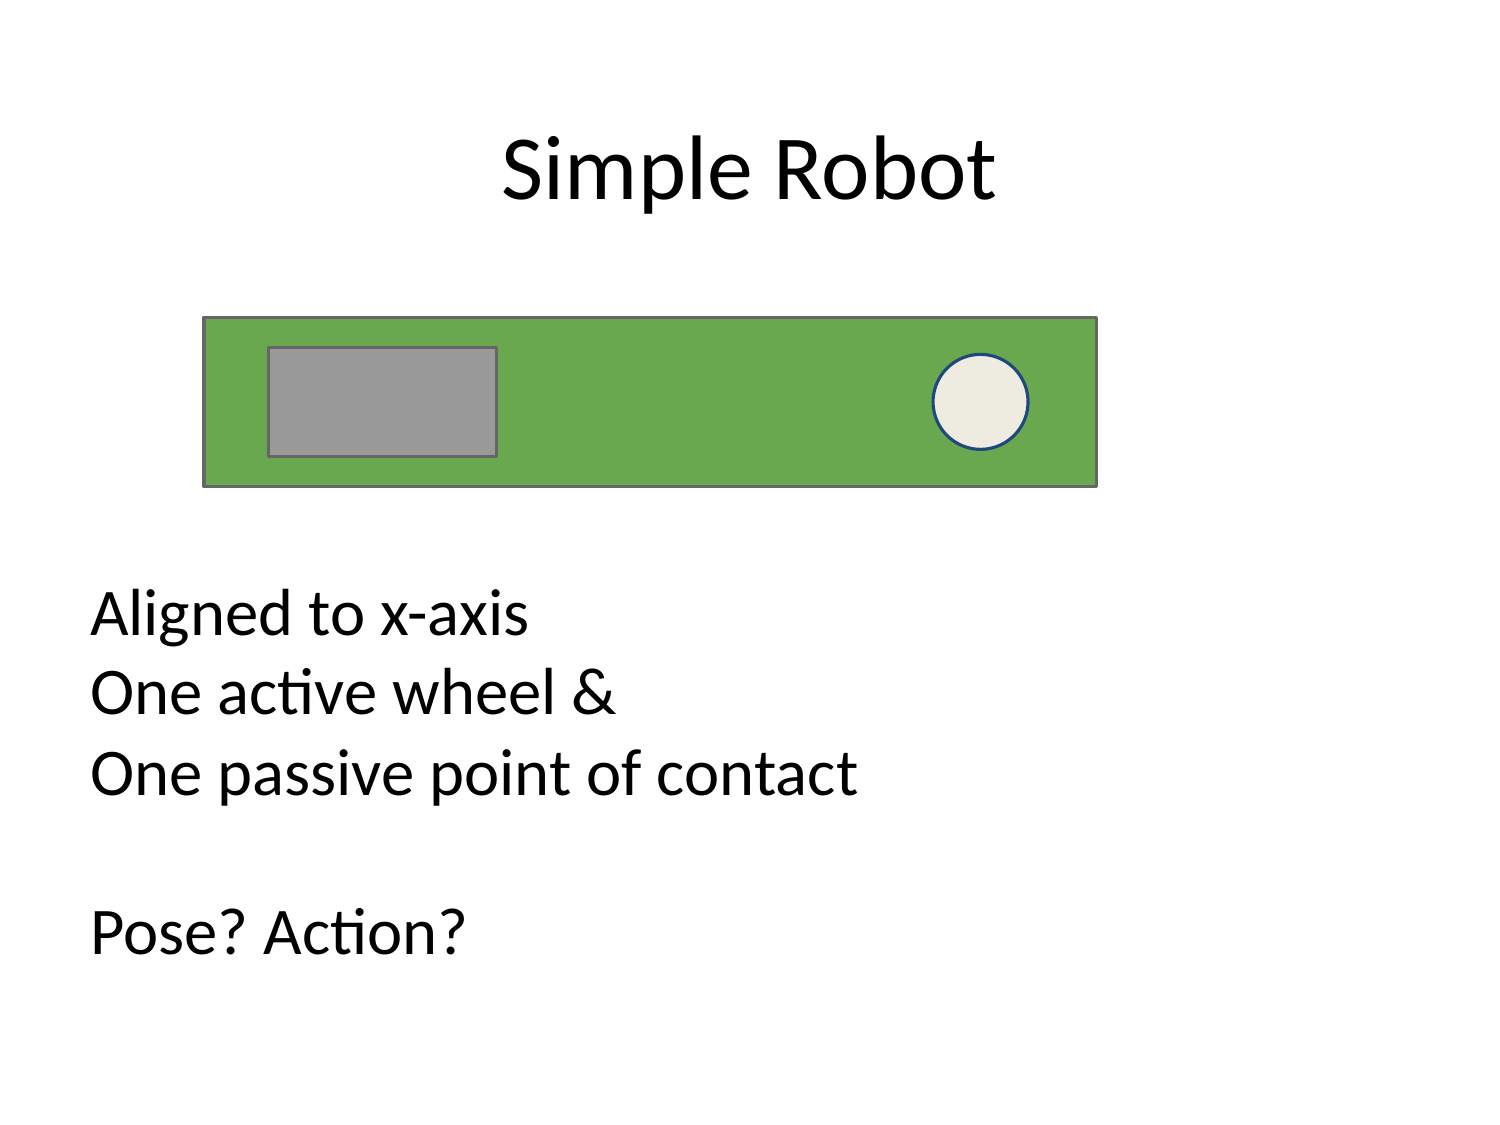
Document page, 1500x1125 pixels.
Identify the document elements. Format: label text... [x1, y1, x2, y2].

title Simple Robot [75, 45, 1425, 233]
list Aligned to x-axis One active wheel & One passive point of contact Pose? Action? [75, 553, 1425, 1078]
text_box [203, 316, 1097, 487]
